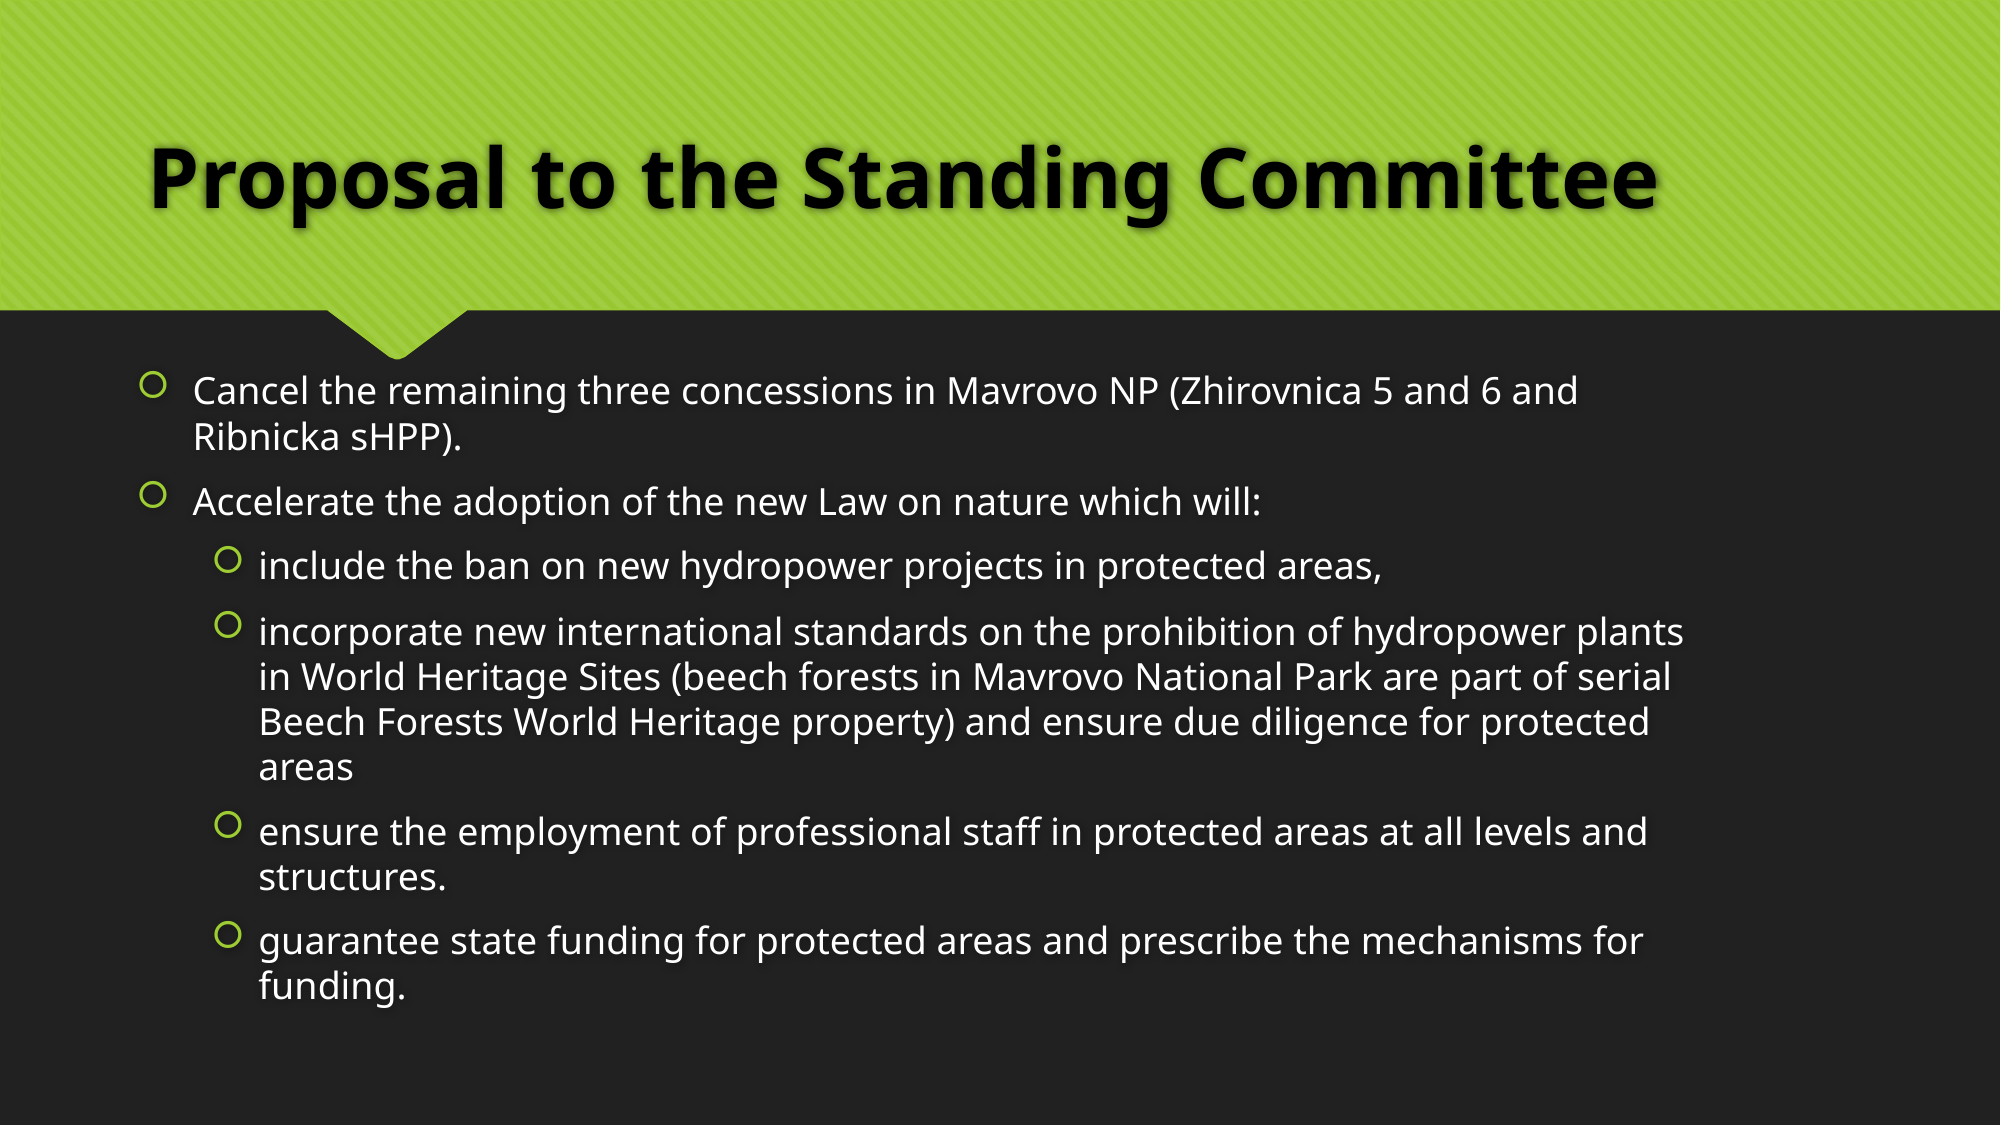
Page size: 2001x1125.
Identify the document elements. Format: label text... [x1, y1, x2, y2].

title Proposal to the Standing Committee [132, 73, 1868, 233]
list Cancel the remaining three concessions in Mavrovo NP (Zhirovnica 5 and 6 and Ribnicka sHPP). Accelerate the adoption of the new Law on nature which will: include the ban on new hydropower projects in protected areas, incorporate new international standards on the prohibition of hydropower plants in World Heritage Sites (beech forests in Mavrovo National Park are part of serial Beech Forests World Heritage property) and ensure due diligence for protected areas ensure the employment of professional staff in protected areas at all levels and structures. guarantee state funding for protected areas and prescribe the mechanisms for funding. [121, 393, 1727, 982]
